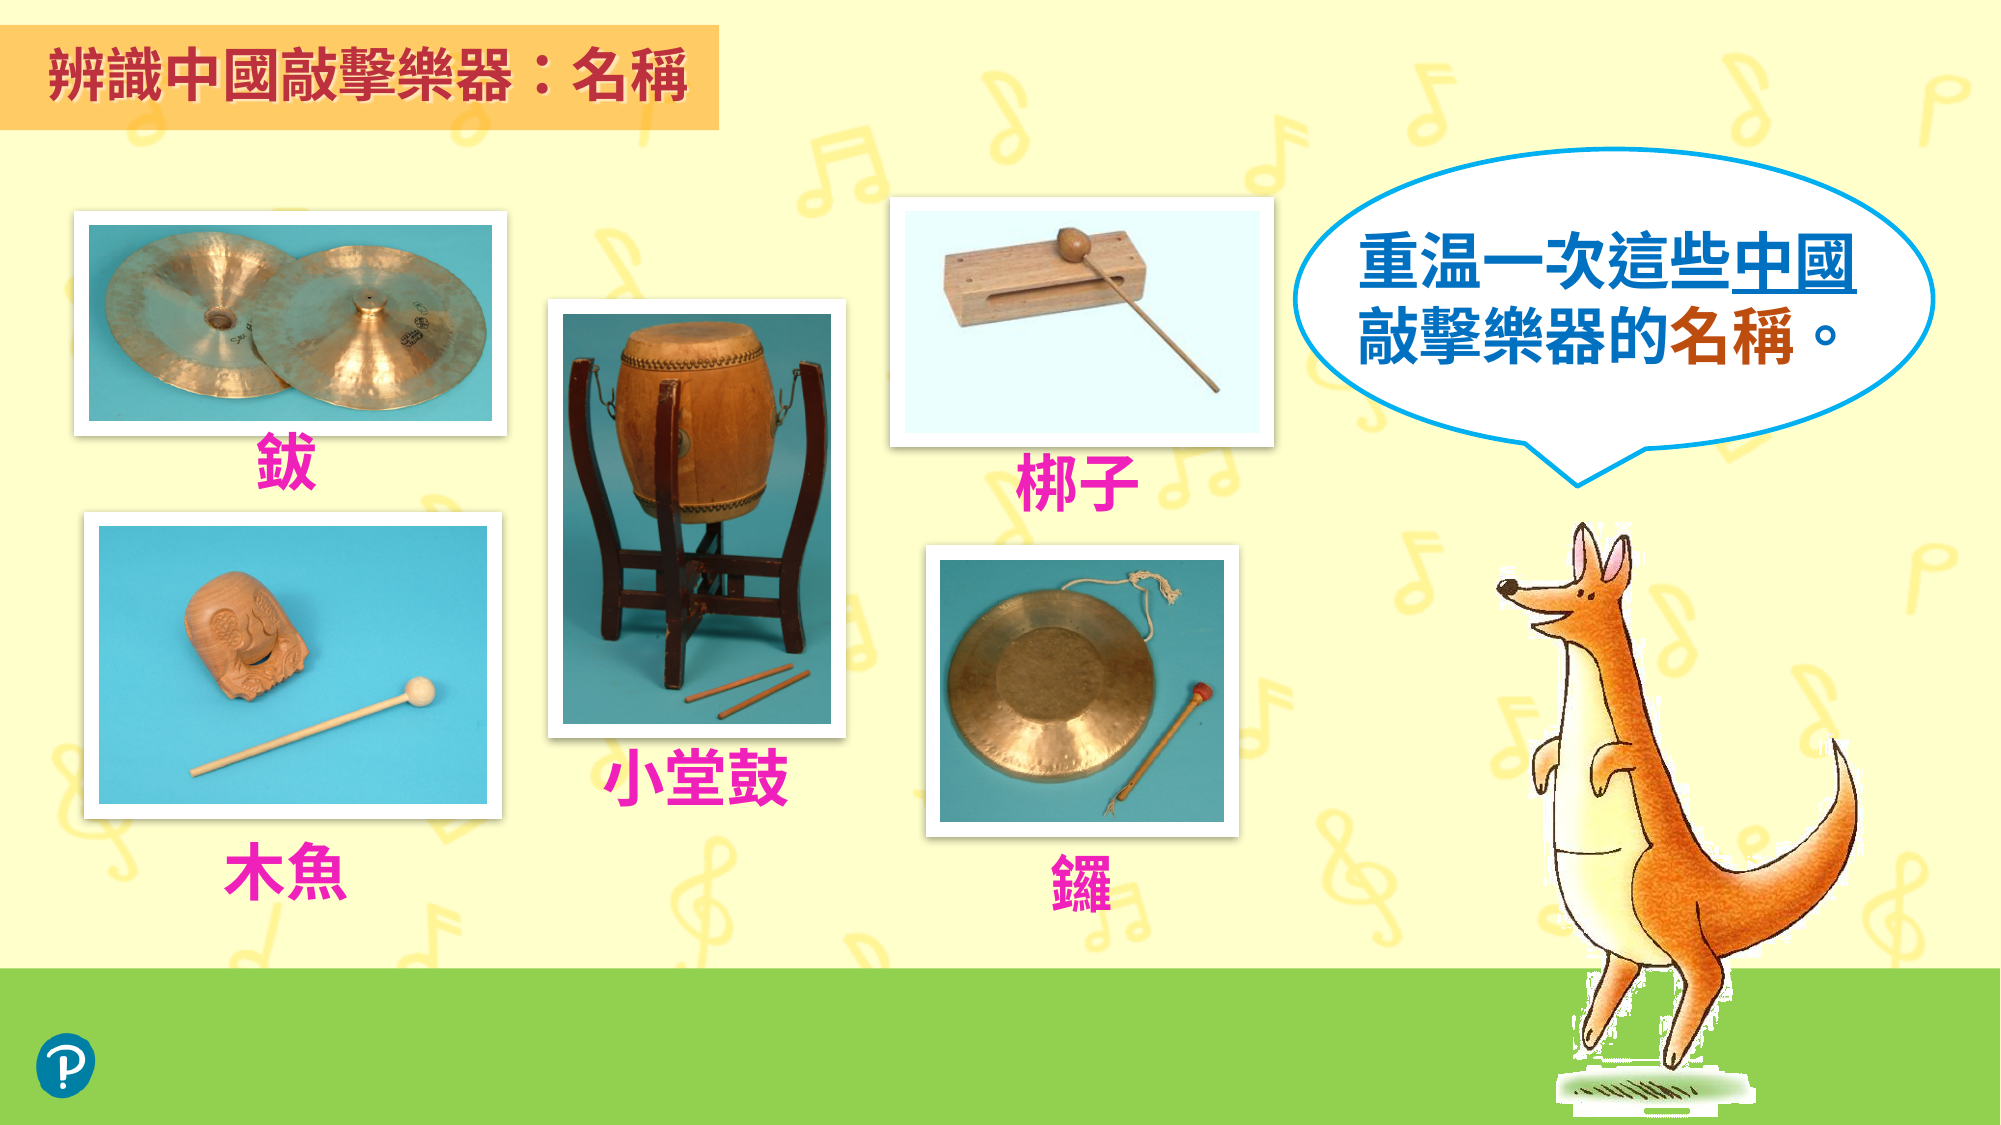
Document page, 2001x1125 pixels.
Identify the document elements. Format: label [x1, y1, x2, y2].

picture [0, 0, 2001, 1125]
text_box [1295, 148, 1934, 458]
